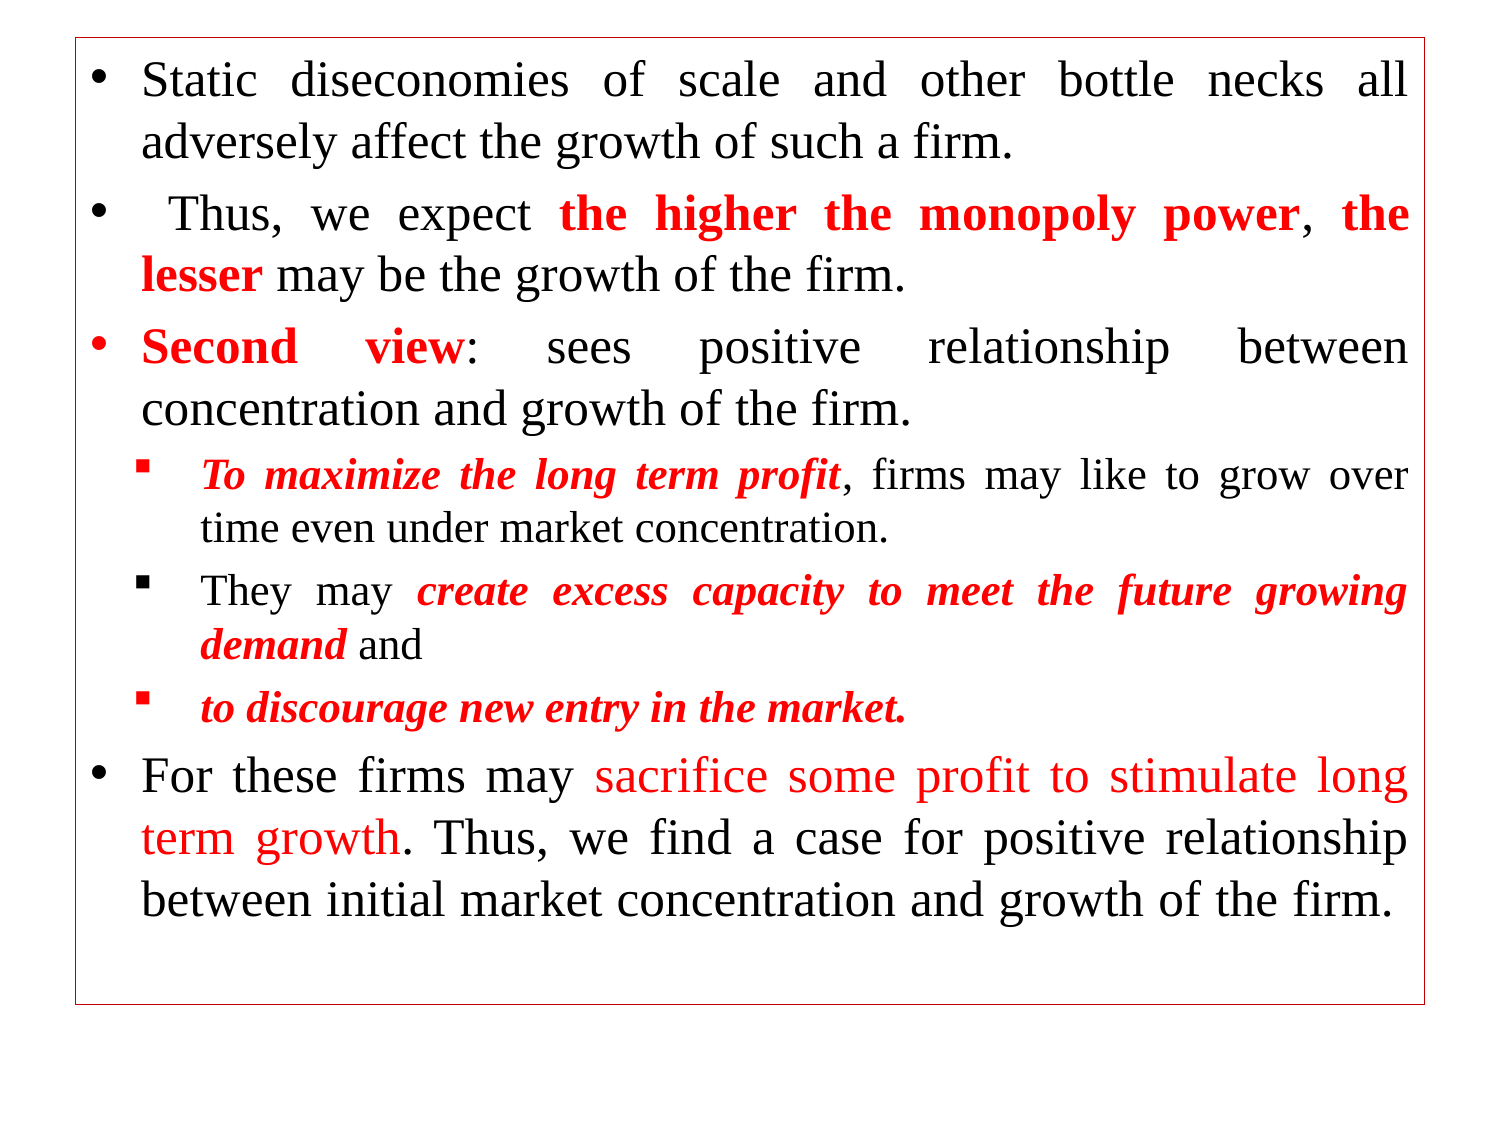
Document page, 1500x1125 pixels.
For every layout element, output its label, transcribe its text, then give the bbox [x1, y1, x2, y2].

list Static diseconomies of scale and other bottle necks all adversely affect the growth of such a firm. Thus, we expect the higher the monopoly power, the lesser may be the growth of the firm. Second view: sees positive relationship between concentration and growth of the firm. To maximize the long term profit, firms may like to grow over time even under market concentration. They may create excess capacity to meet the future growing demand and to discourage new entry in the market. For these firms may sacrifice some profit to stimulate long term growth. Thus, we find a case for positive relationship between initial market concentration and growth of the firm. [75, 37, 1425, 1005]
